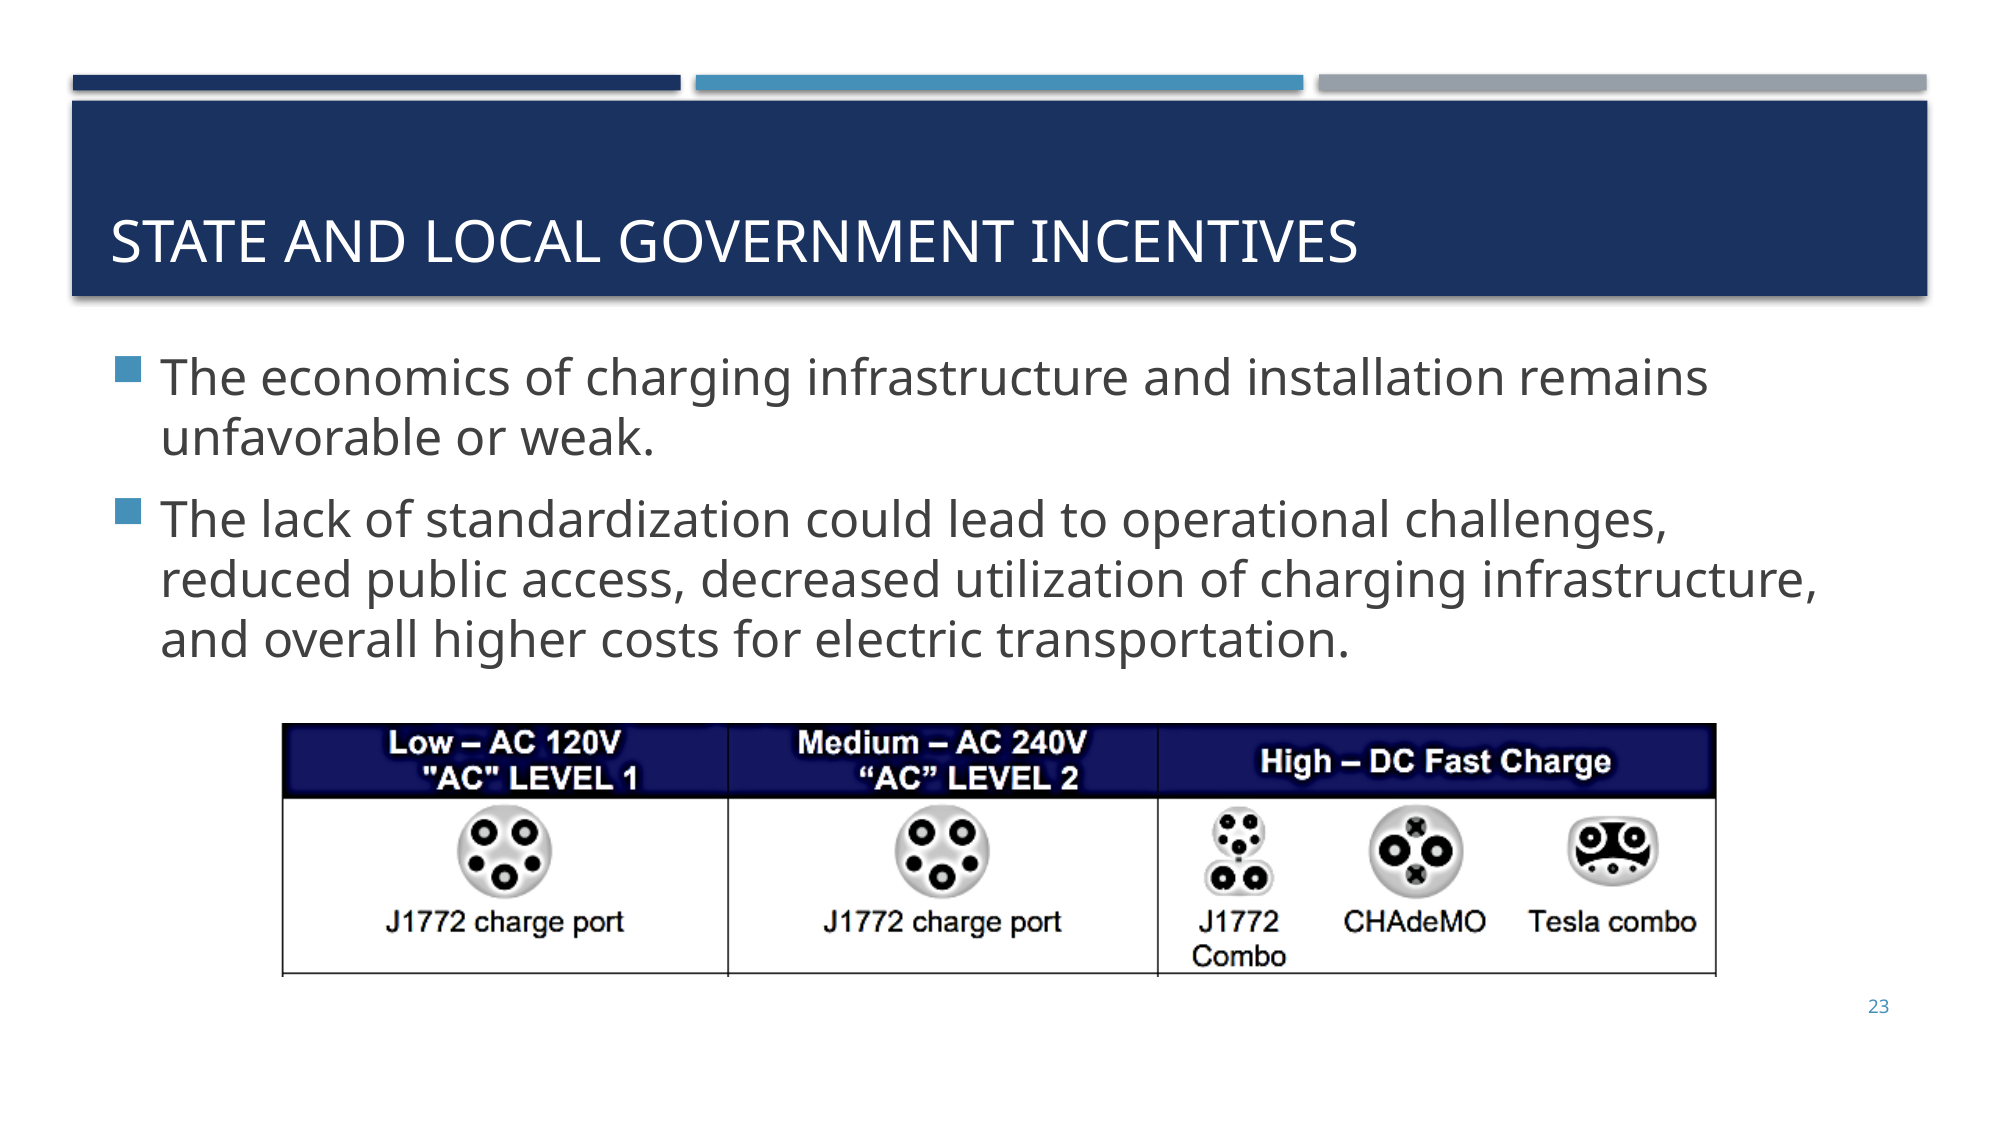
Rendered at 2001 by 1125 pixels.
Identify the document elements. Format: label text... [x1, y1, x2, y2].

title State and Local Government Incentives [95, 115, 1905, 282]
slide_number 23 [1732, 977, 1905, 1037]
picture [263, 722, 1733, 978]
list The economics of charging infrastructure and installation remains unfavorable or weak. The lack of standardization could lead to operational challenges, reduced public access, decreased utilization of charging infrastructure, and overall higher costs for electric transportation. [95, 334, 1849, 679]
